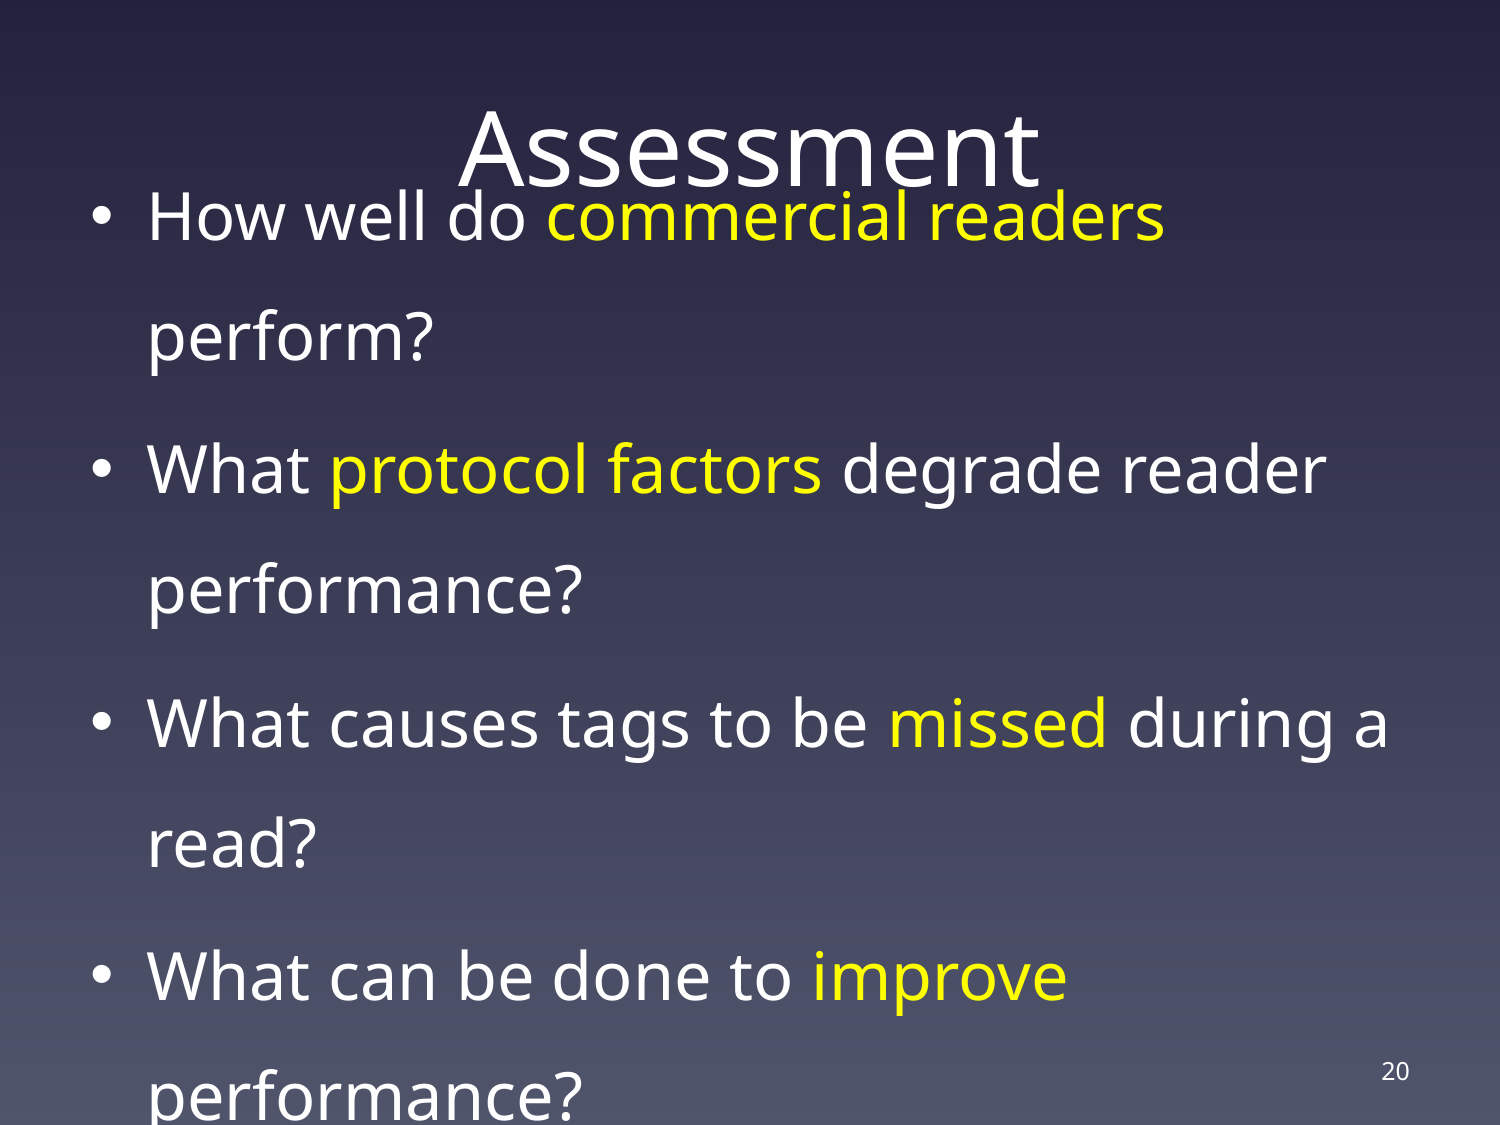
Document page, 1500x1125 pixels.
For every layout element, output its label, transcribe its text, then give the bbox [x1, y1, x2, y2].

slide_number 20 [1074, 1042, 1425, 1103]
list How well do commercial readers perform? What protocol factors degrade reader performance? What causes tags to be missed during a read? What can be done to improve performance? [75, 262, 1425, 1005]
title Assessment [75, 75, 1425, 262]
